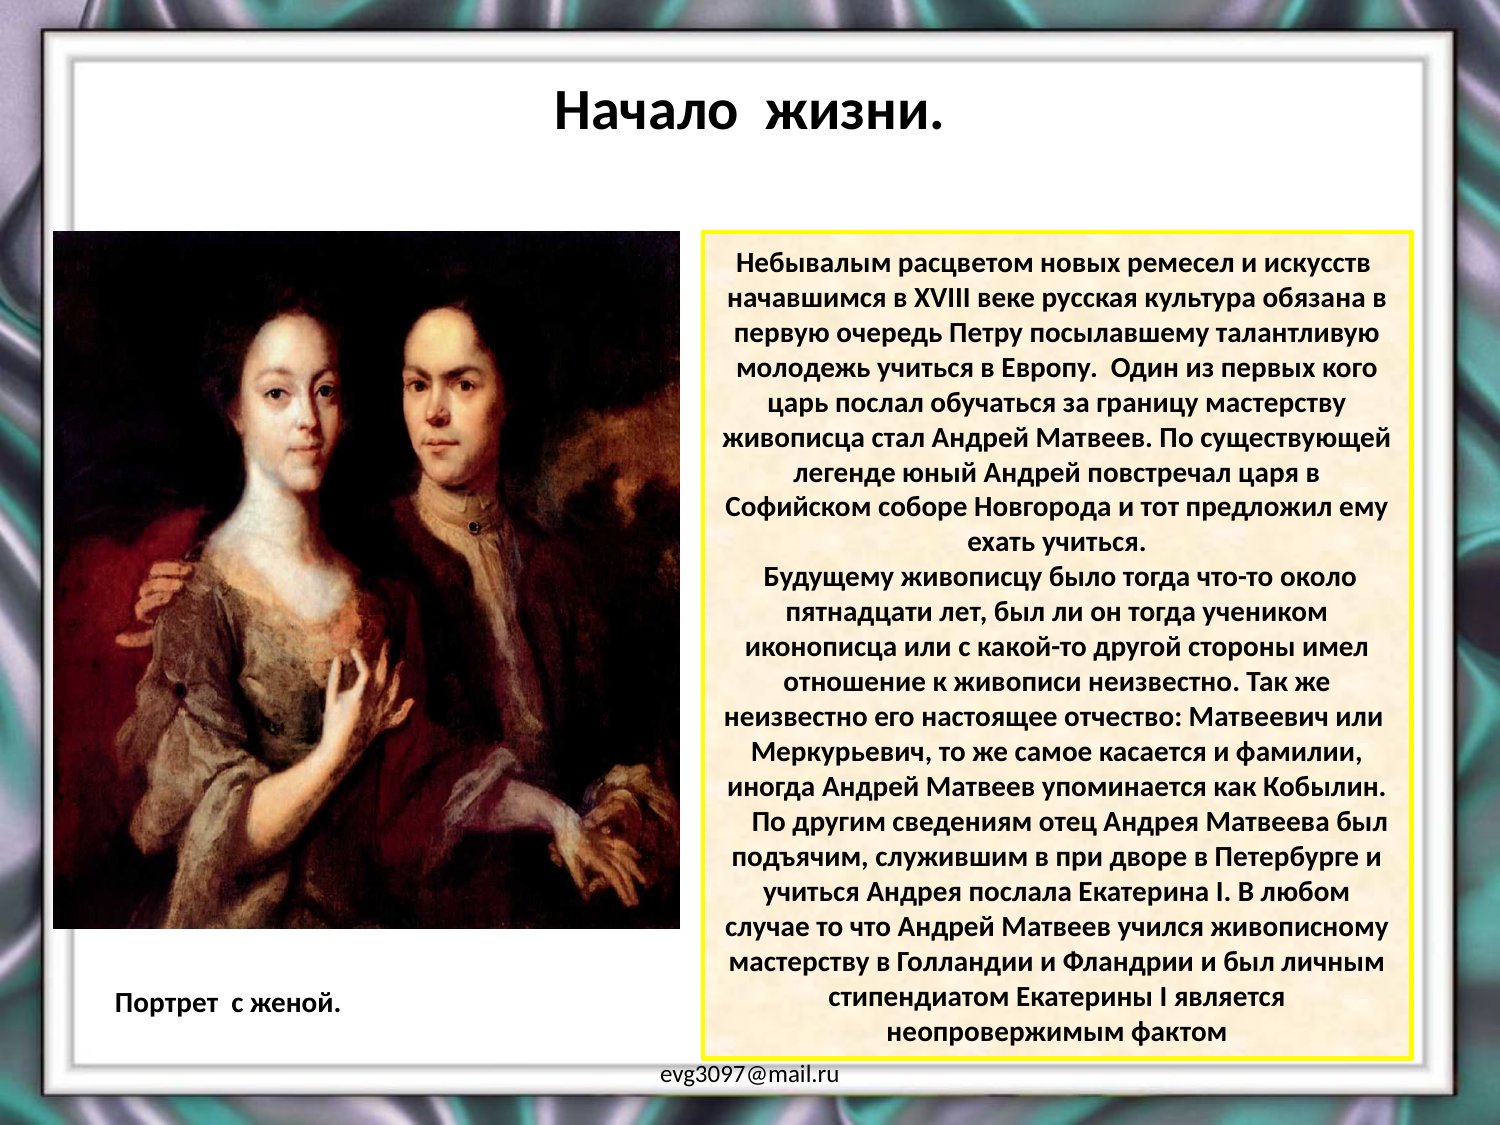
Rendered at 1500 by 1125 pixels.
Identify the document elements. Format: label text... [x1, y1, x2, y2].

picture [0, 0, 1500, 1125]
text_box Небывалым расцветом новых ремесел и искусств начавшимся в XVIII веке русская культура обязана в первую очередь Петру посылавшему талантливую молодежь учиться в Европу. Один из первых кого царь послал обучаться за границу мастерству живописца стал Андрей Матвеев. По существующей легенде юный Андрей повстречал царя в Софийском соборе Новгорода и тот предложил ему ехать учиться. Будущему живописцу было тогда что-то около пятнадцати лет, был ли он тогда учеником иконописца или с какой-то другой стороны имел отношение к живописи неизвестно. Так же неизвестно его настоящее отчество: Матвеевич или Меркурьевич, то же самое касается и фамилии, иногда Андрей Матвеев упоминается как Кобылин. По другим сведениям отец Андрея Матвеева был подъячим, служившим в при дворе в Петербурге и учиться Андрея послала Екатерина I. В любом случае то что Андрей Матвеев учился живописному мастерству в Голландии и Фландрии и был личным стипендиатом Екатерины I является неопровержимым фактом [701, 230, 1414, 1061]
text_box Портрет с женой. [100, 975, 632, 1026]
title Начало жизни. [75, 45, 1425, 185]
footer evg3097@mail.ru [512, 1042, 988, 1103]
